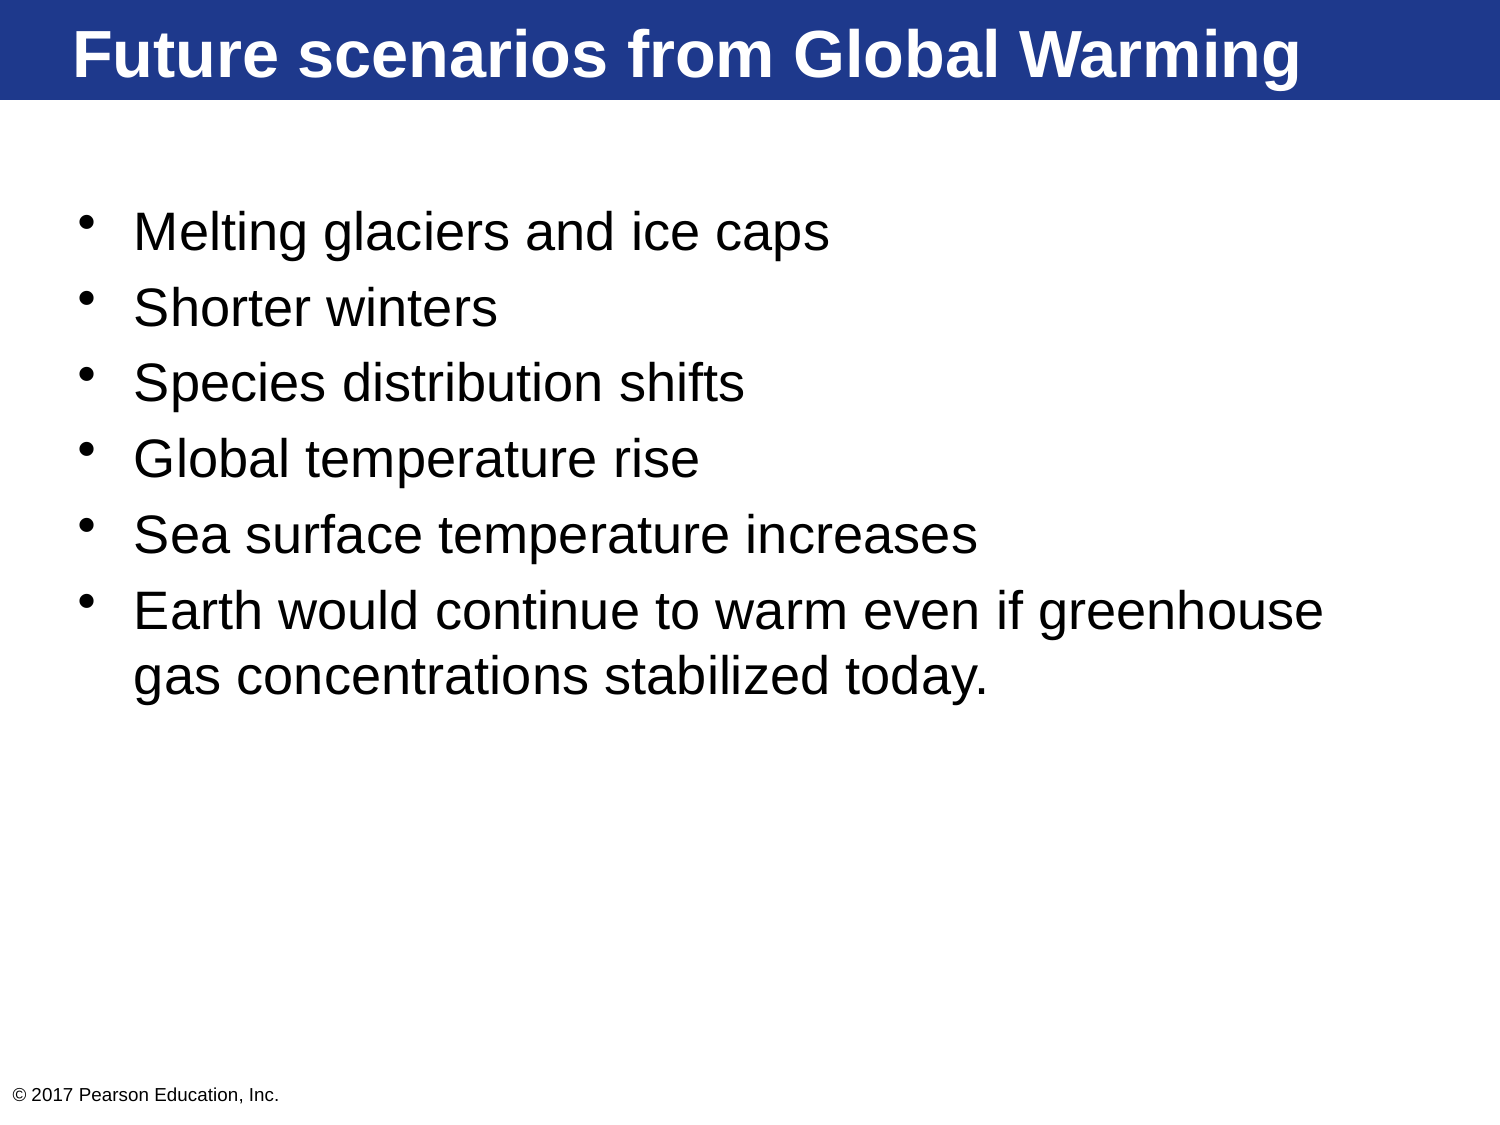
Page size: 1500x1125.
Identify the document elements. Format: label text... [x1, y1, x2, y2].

list Melting glaciers and ice caps Shorter winters Species distribution shifts Global temperature rise Sea surface temperature increases Earth would continue to warm even if greenhouse gas concentrations stabilized today. [62, 188, 1349, 750]
title Future scenarios from Global Warming [0, 2, 1498, 98]
